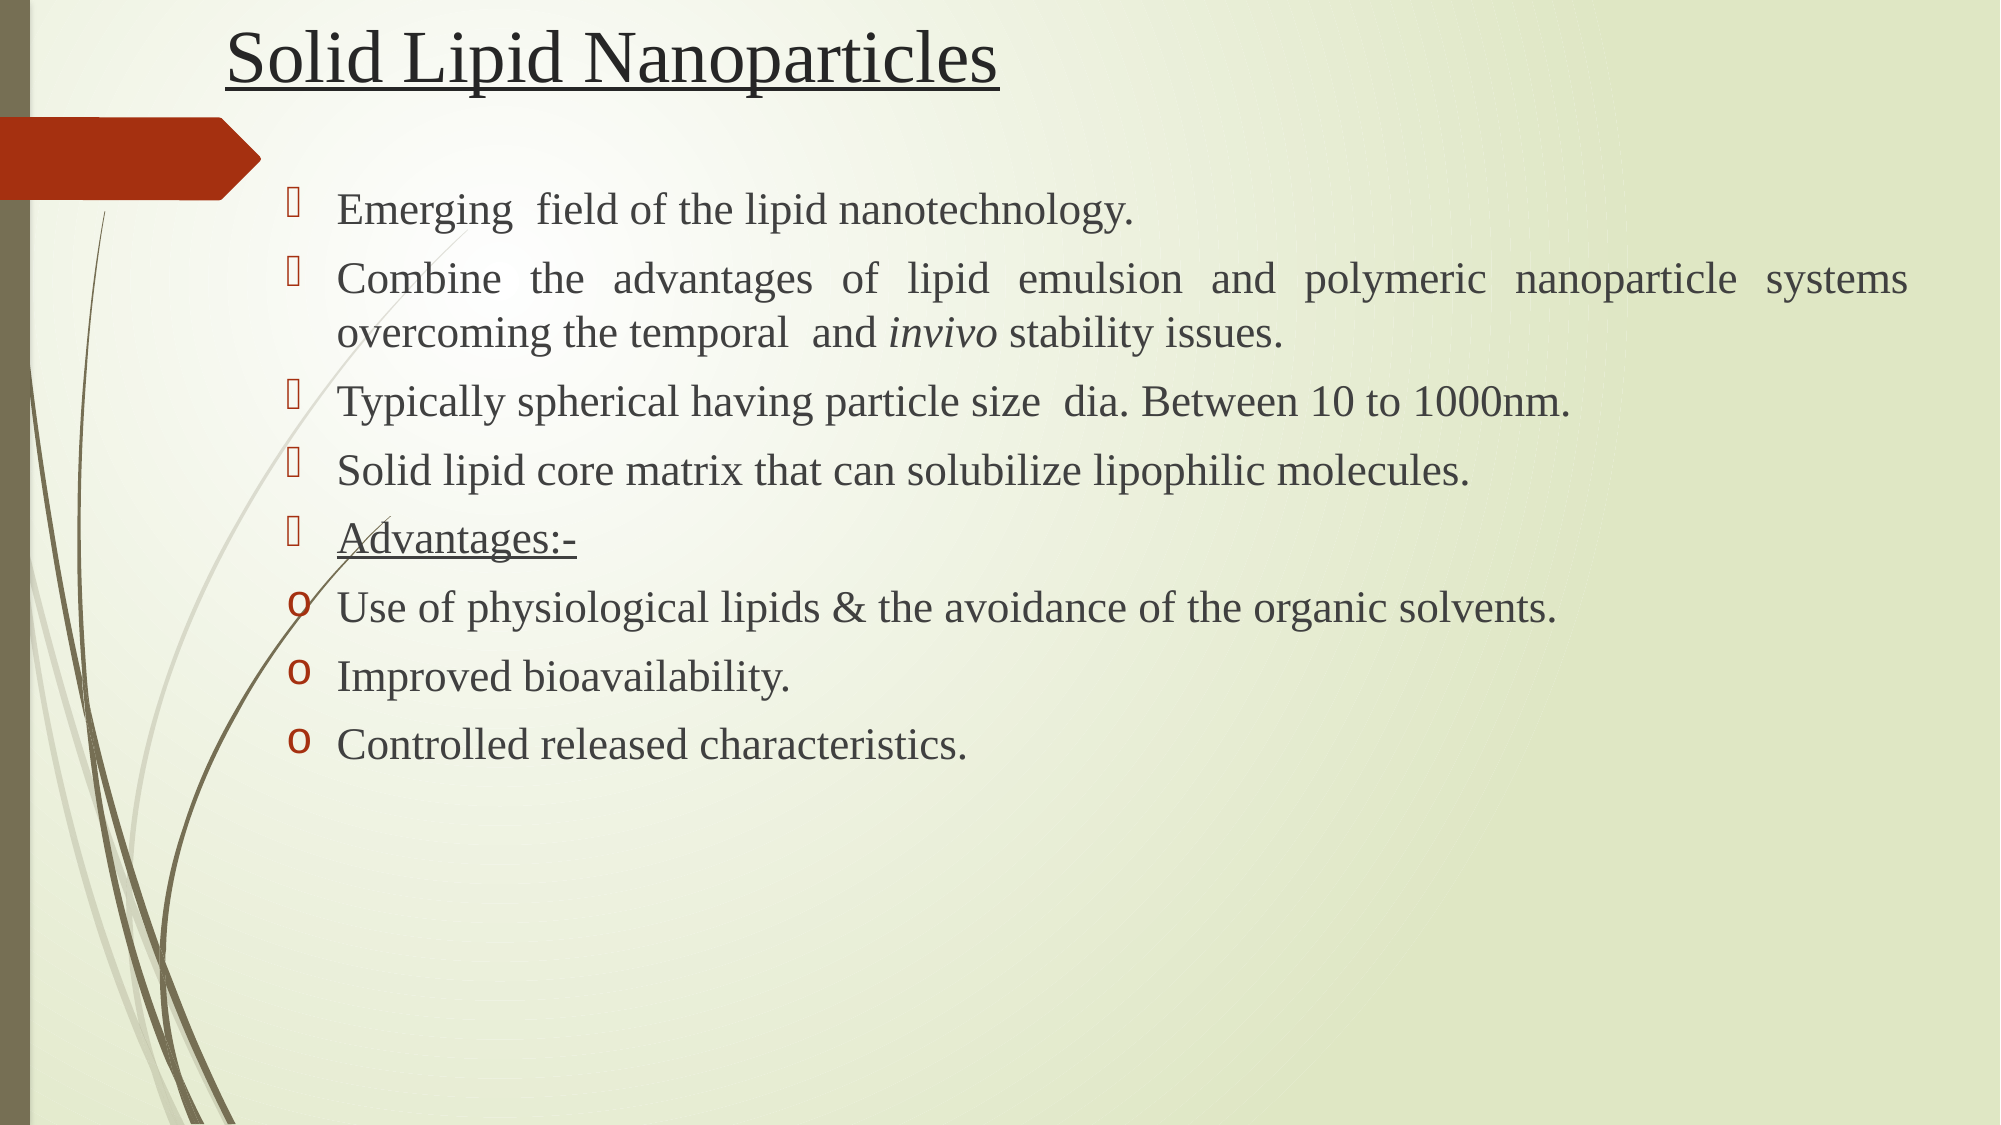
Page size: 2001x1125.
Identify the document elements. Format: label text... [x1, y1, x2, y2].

title Solid Lipid Nanoparticles [210, 0, 1673, 211]
list Emerging field of the lipid nanotechnology. Combine the advantages of lipid emulsion and polymeric nanoparticle systems overcoming the temporal and invivo stability issues. Typically spherical having particle size dia. Between 10 to 1000nm. Solid lipid core matrix that can solubilize lipophilic molecules. Advantages:- Use of physiological lipids & the avoidance of the organic solvents. Improved bioavailability. Controlled released characteristics. [270, 172, 1924, 780]
